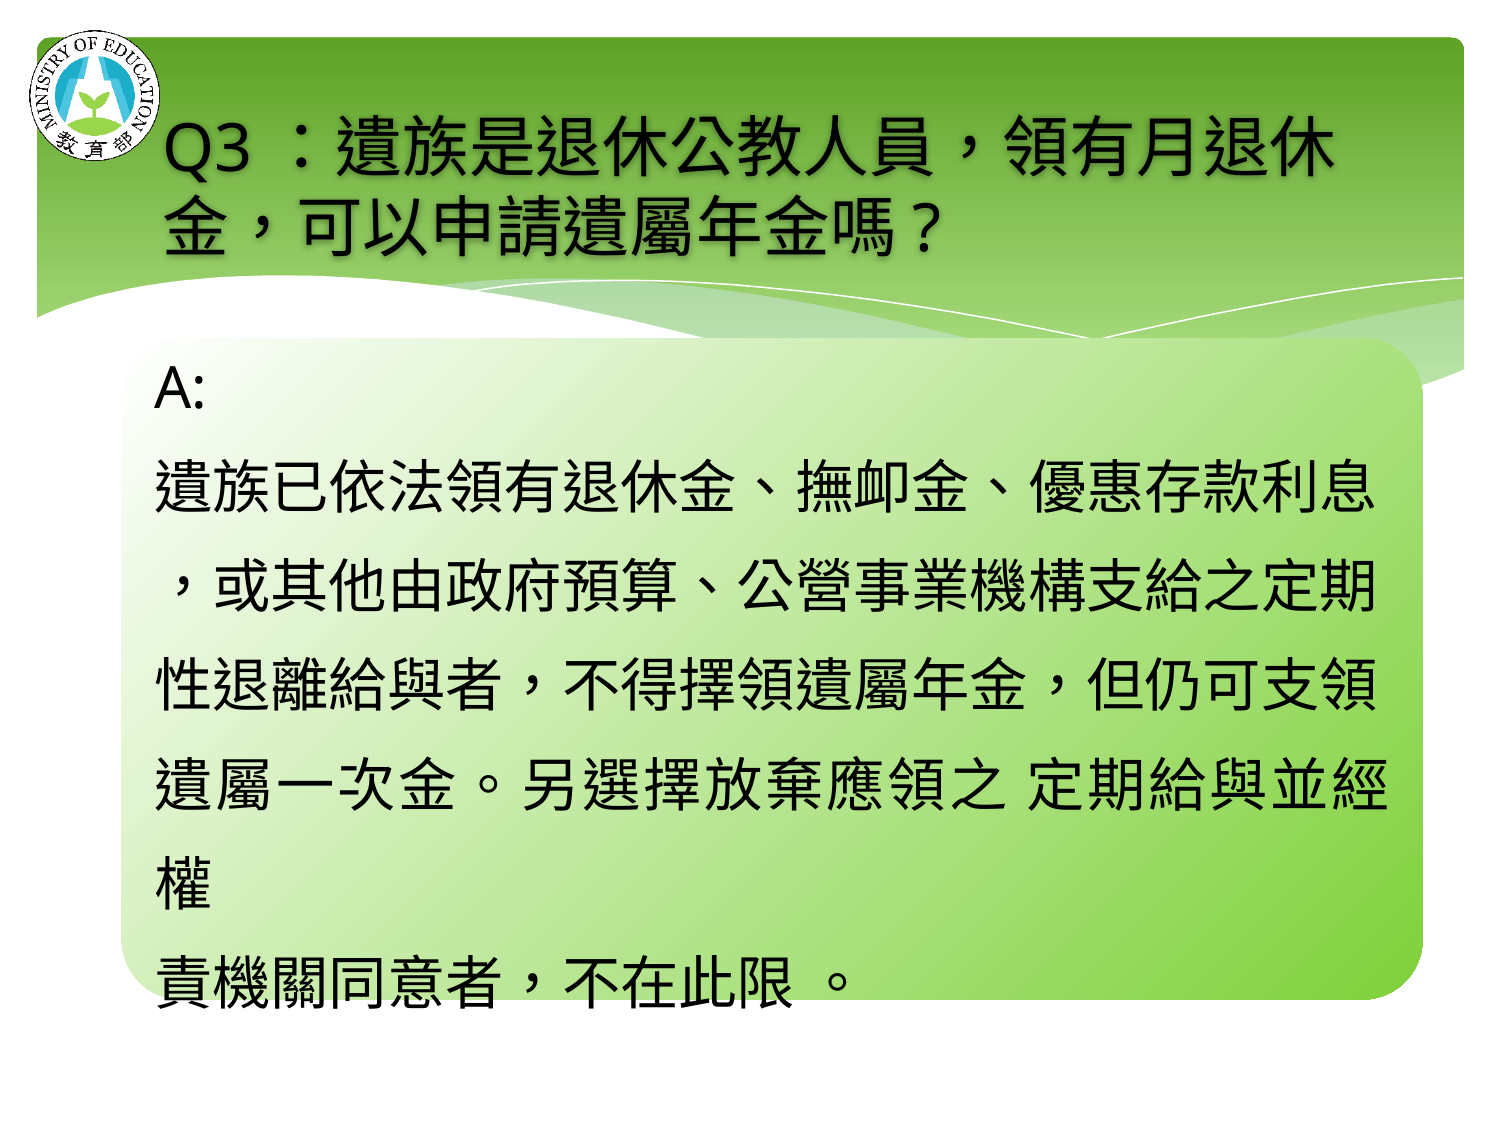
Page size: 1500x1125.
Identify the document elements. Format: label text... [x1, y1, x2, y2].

title Q3：遺族是退休公教人員，領有月退休金，可以申請遺屬年金嗎? [147, 95, 1423, 274]
picture [29, 30, 160, 162]
text_box A: 遺族已依法領有退休金、撫卹金、優惠存款利息 ，或其他由政府預算、公營事業機構支給之定期 性退離給與者，不得擇領遺屬年金，但仍可支領 遺屬一次金。另選擇放棄應領之 定期給與並經權 責機關同意者，不在此限 。 [121, 338, 1423, 1000]
